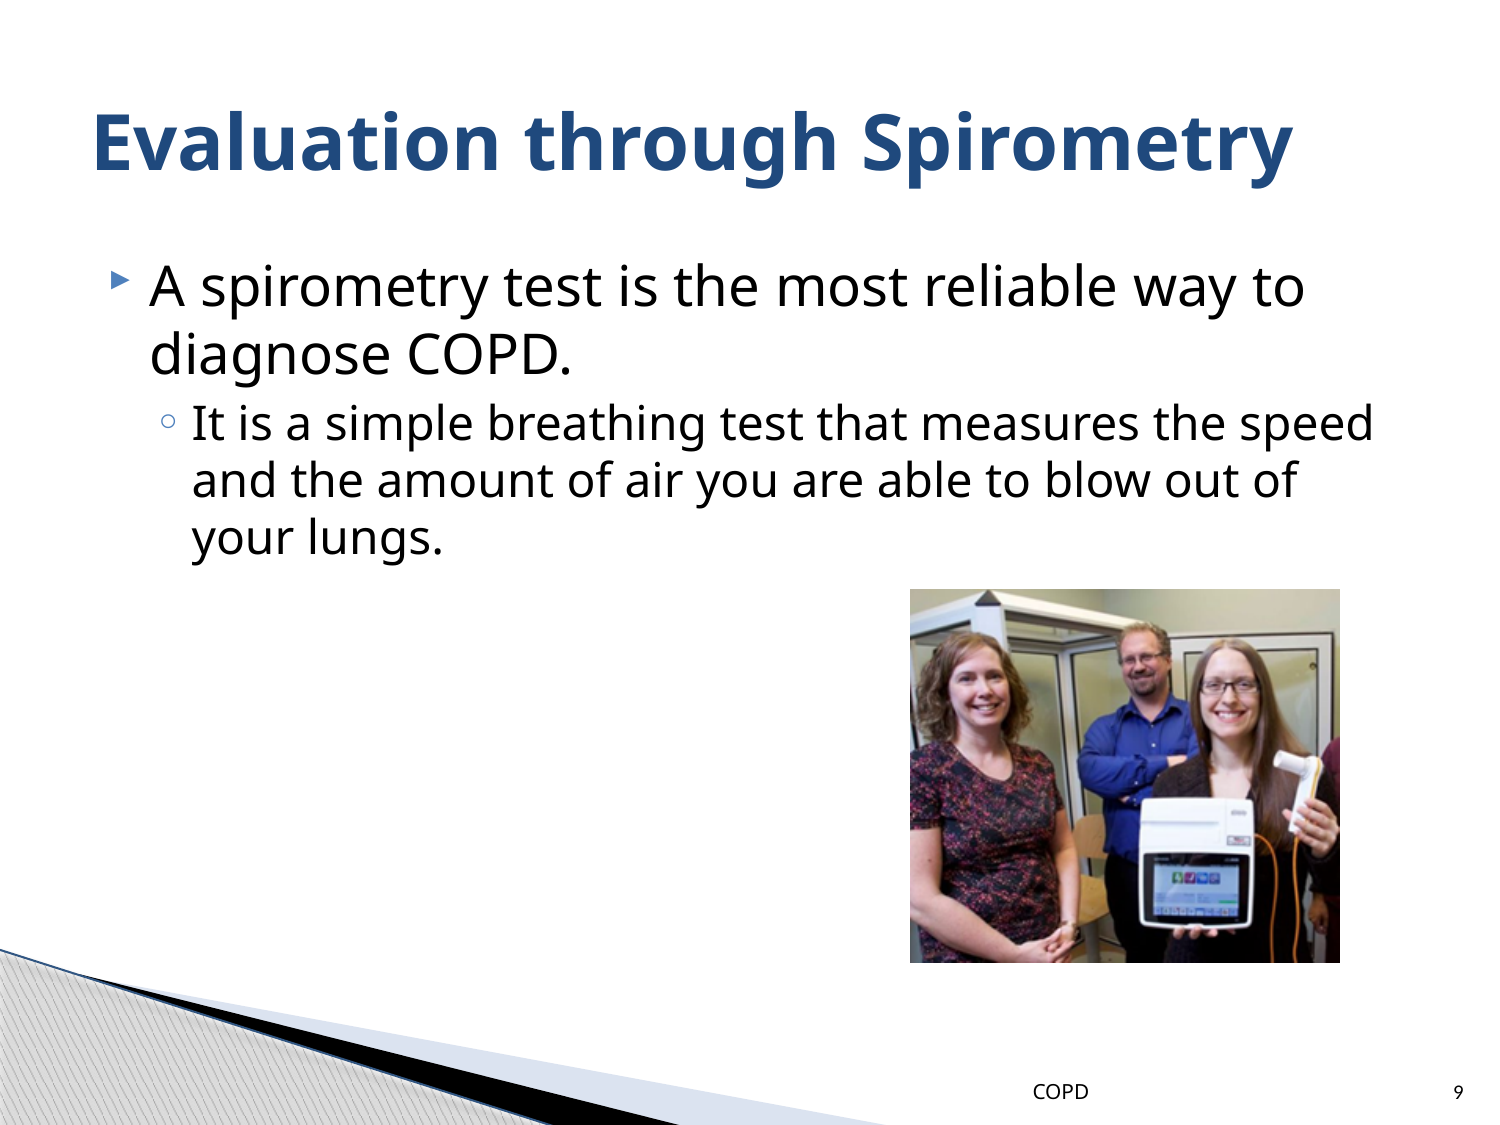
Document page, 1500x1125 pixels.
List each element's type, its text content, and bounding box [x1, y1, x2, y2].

list A spirometry test is the most reliable way to diagnose COPD. It is a simple breathing test that measures the speed and the amount of air you are able to blow out of your lungs. [75, 242, 1425, 986]
title Evaluation through Spirometry [75, 45, 1425, 233]
footer COPD [718, 1051, 1105, 1112]
slide_number 9 [1418, 1051, 1479, 1112]
picture [910, 588, 1340, 963]
